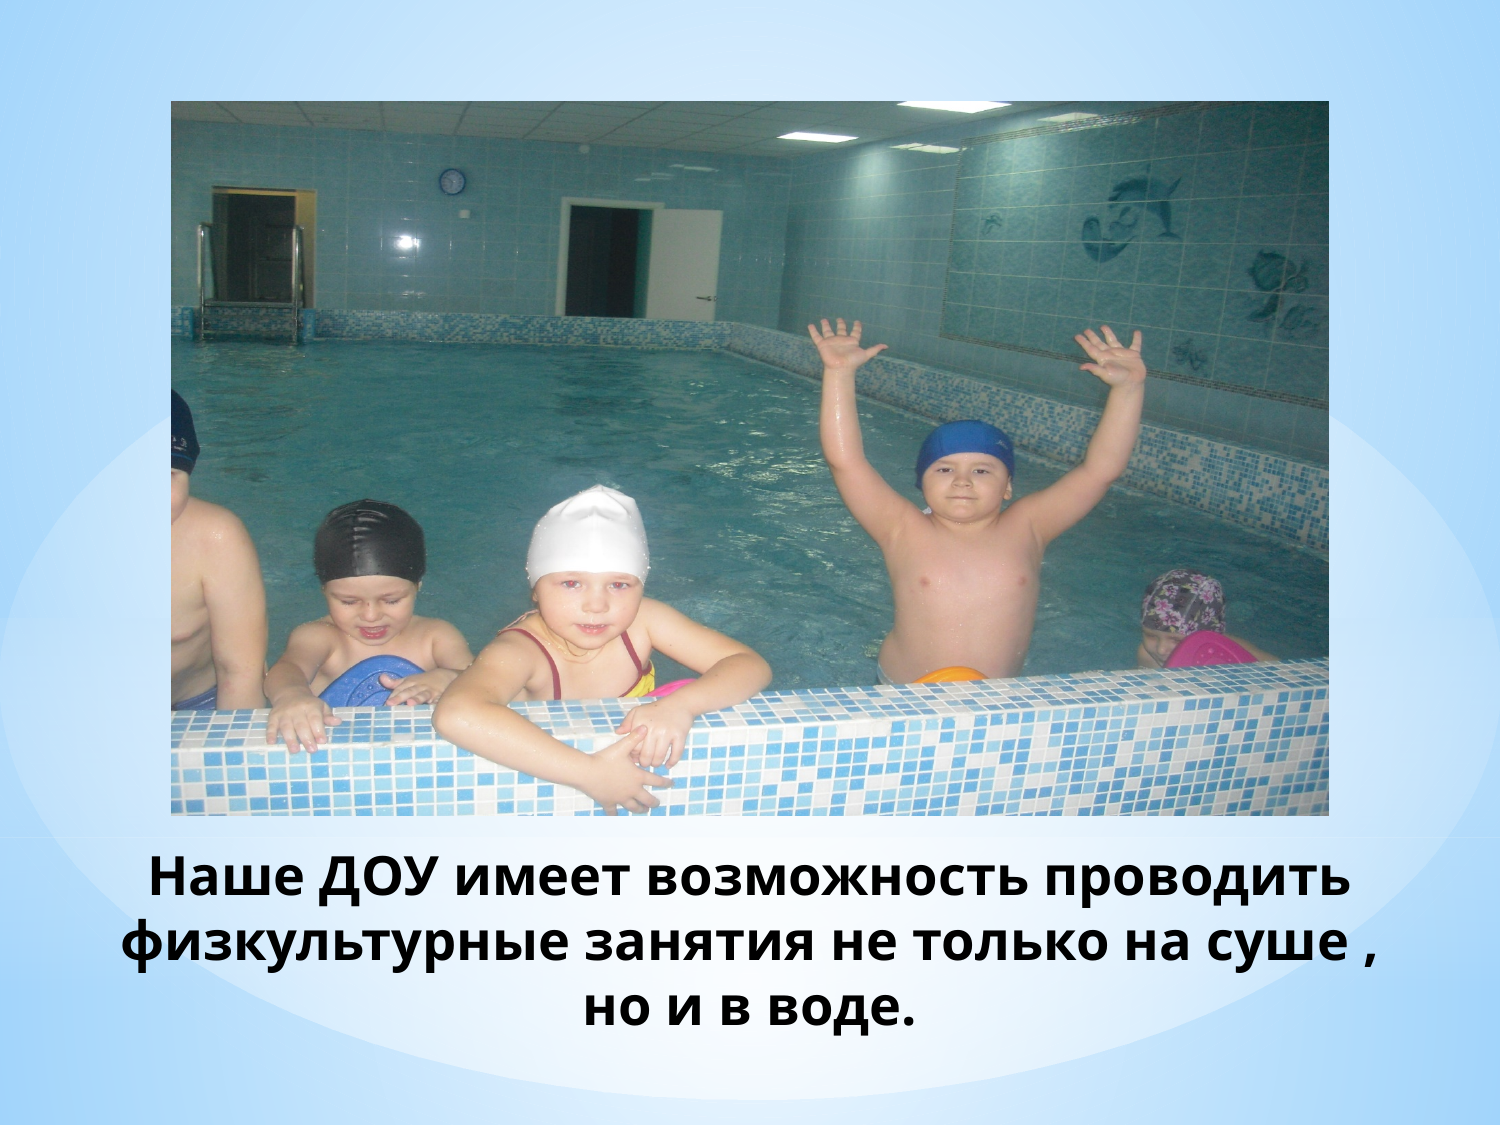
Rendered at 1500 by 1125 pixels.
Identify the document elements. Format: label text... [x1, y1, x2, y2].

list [170, 101, 1329, 817]
title Наше ДОУ имеет возможность проводить физкультурные занятия не только на суше , но и в воде. [100, 834, 1400, 1094]
